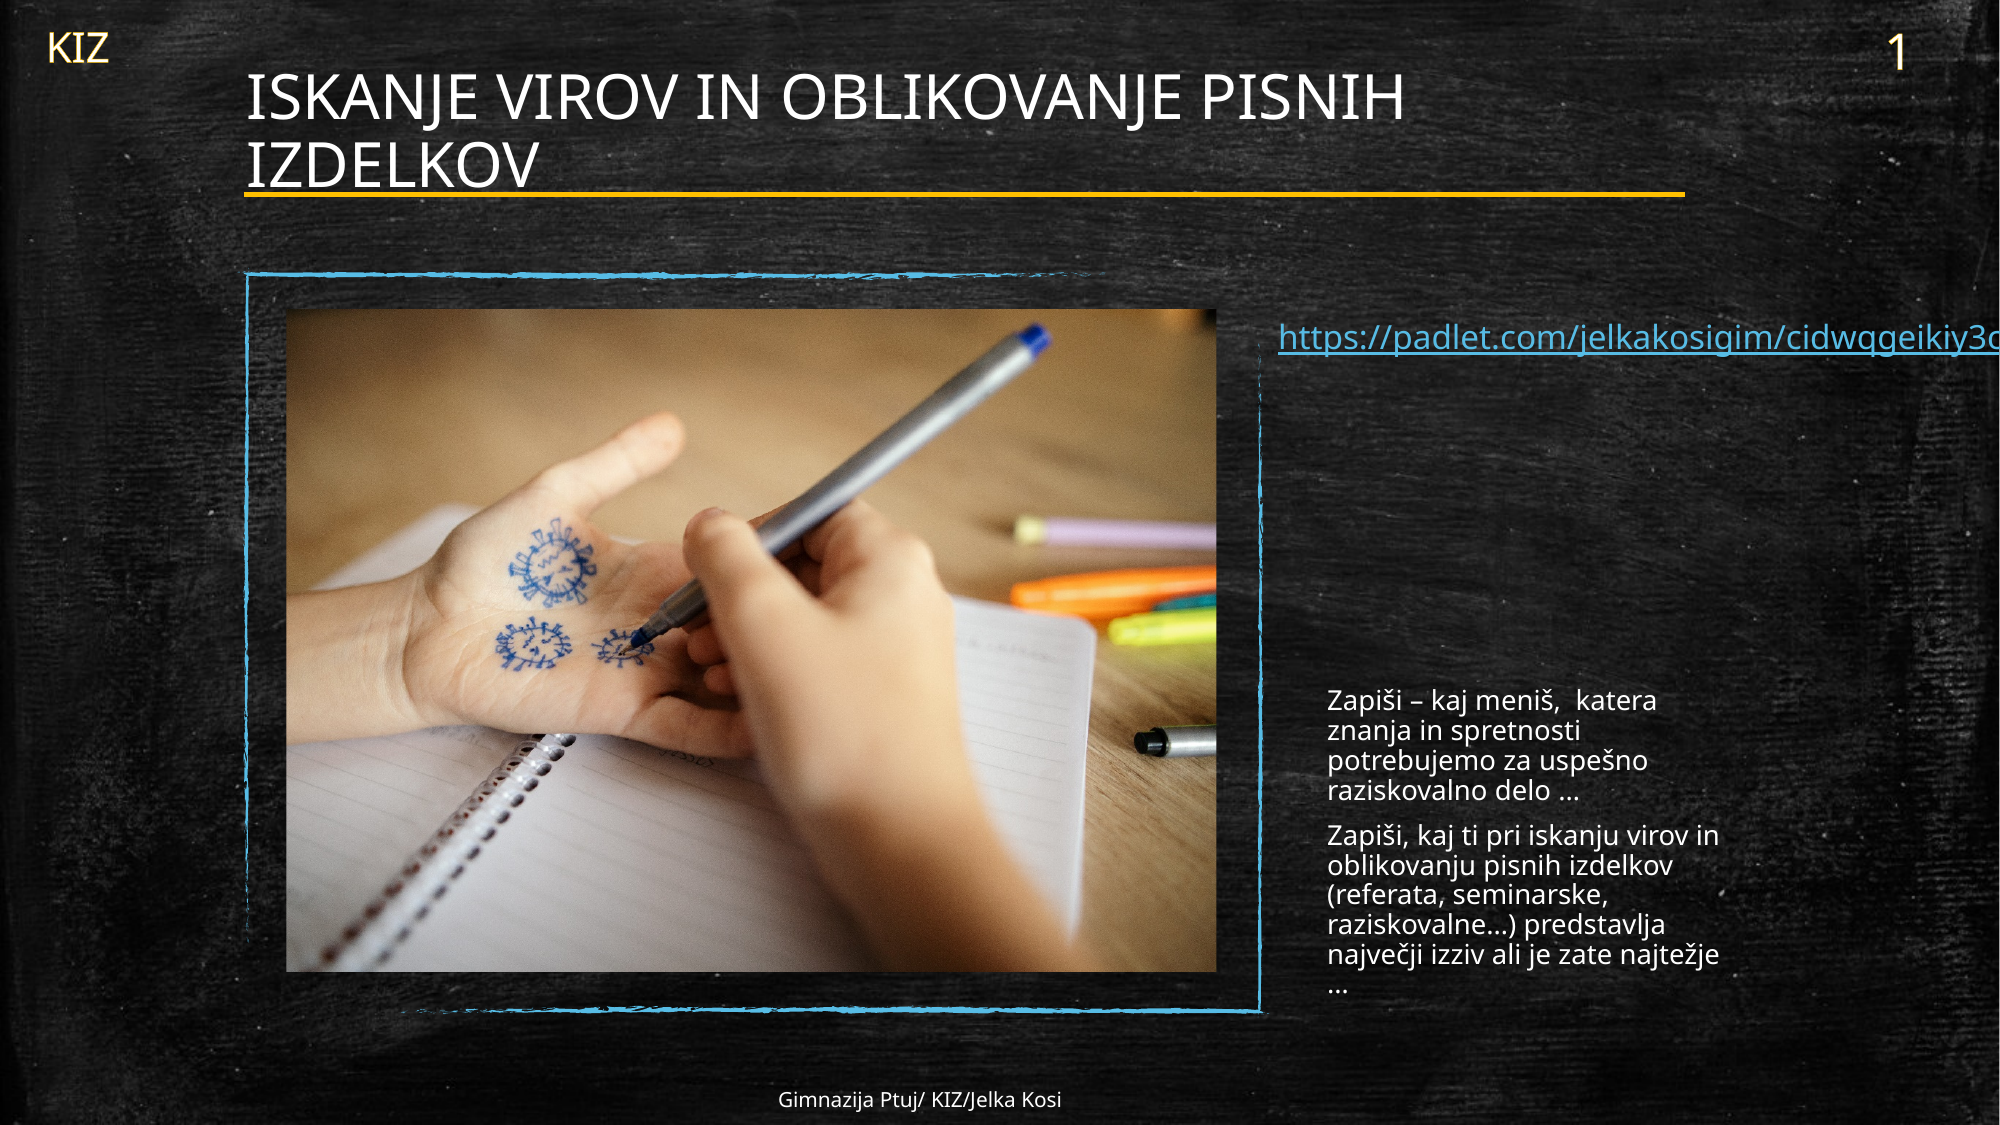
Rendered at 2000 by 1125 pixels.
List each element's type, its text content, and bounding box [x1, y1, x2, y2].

text_box Gimnazija Ptuj/ KIZ/Jelka Kosi [763, 1078, 1764, 1119]
text_box KIZ [31, 19, 173, 79]
text_box https://padlet.com/jelkakosigim/cidwqgeikiy3c6d3 [1263, 309, 2000, 404]
picture [286, 309, 1217, 973]
list Zapiši – kaj meniš, katera znanja in spretnosti potrebujemo za uspešno raziskovalno delo … Zapiši, kaj ti pri iskanju virov in oblikovanju pisnih izdelkov (referata, seminarske, raziskovalne…) predstavlja največji izziv ali je zate najtežje … [1312, 562, 1762, 1013]
title ISKANJE VIROV IN OBLIKOVANJE PISNIH IZDELKOV [231, 40, 1732, 209]
text_box 1 [1869, 19, 2000, 88]
